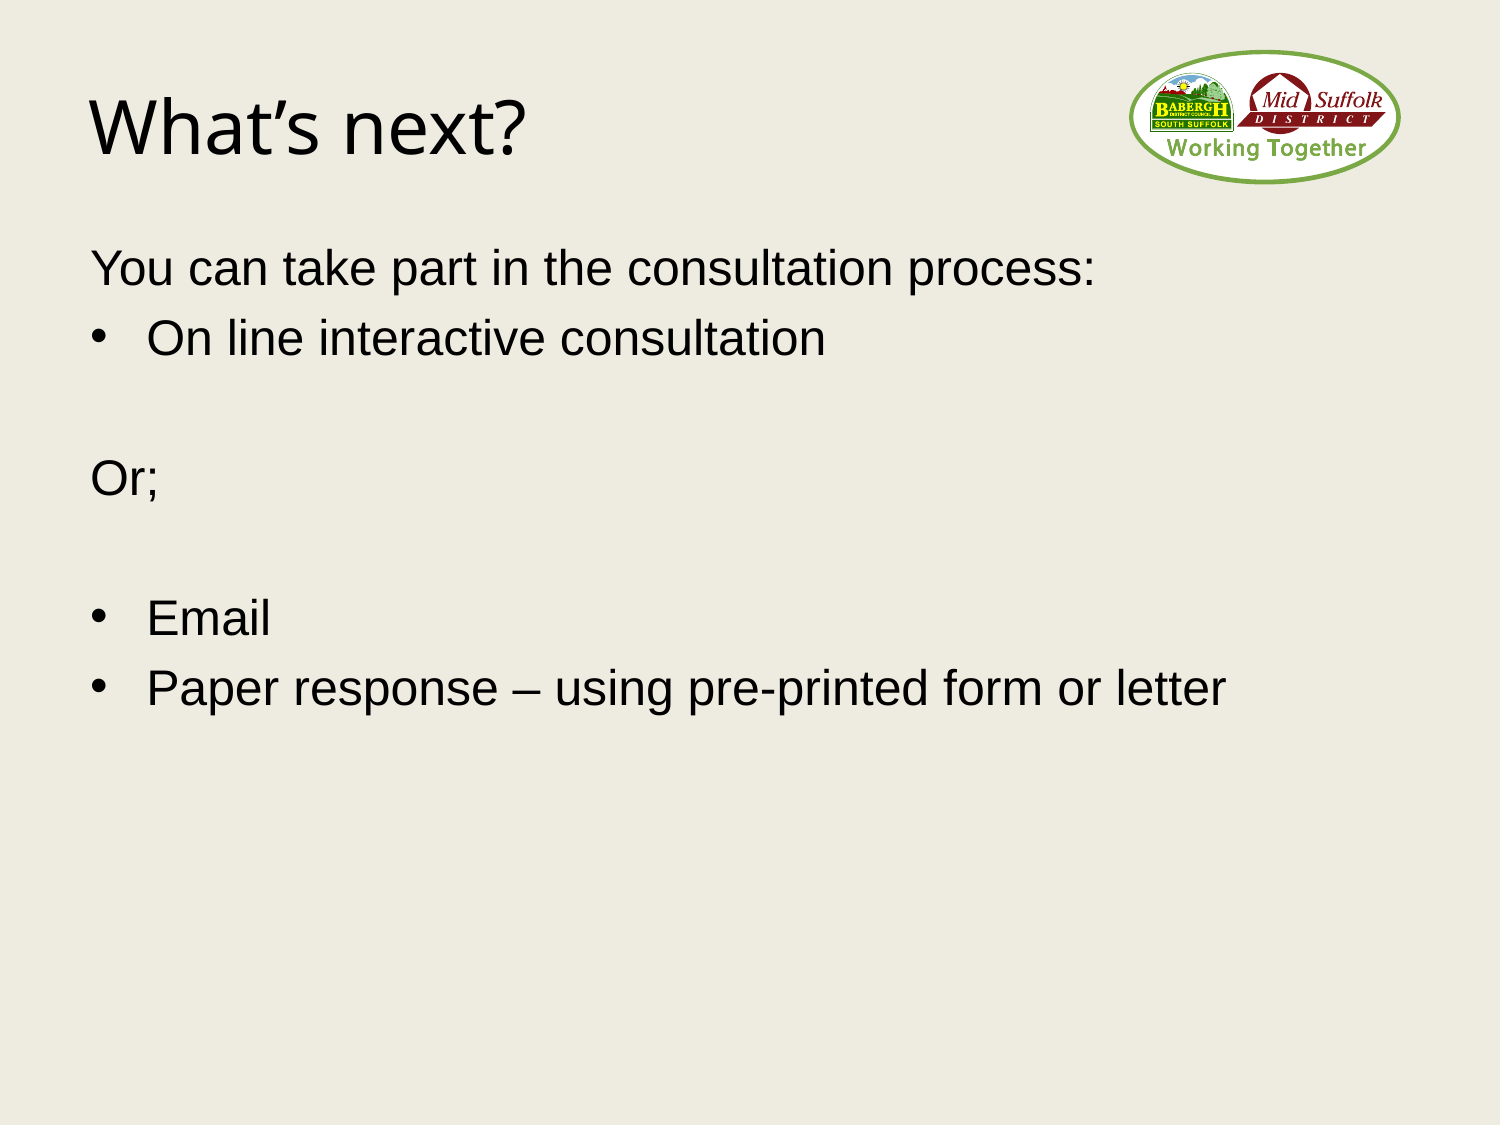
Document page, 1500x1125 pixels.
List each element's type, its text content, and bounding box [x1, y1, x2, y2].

list You can take part in the consultation process: On line interactive consultation Or; Email Paper response – using pre-printed form or letter [75, 228, 1425, 1005]
list What’s next? [73, 71, 1429, 199]
